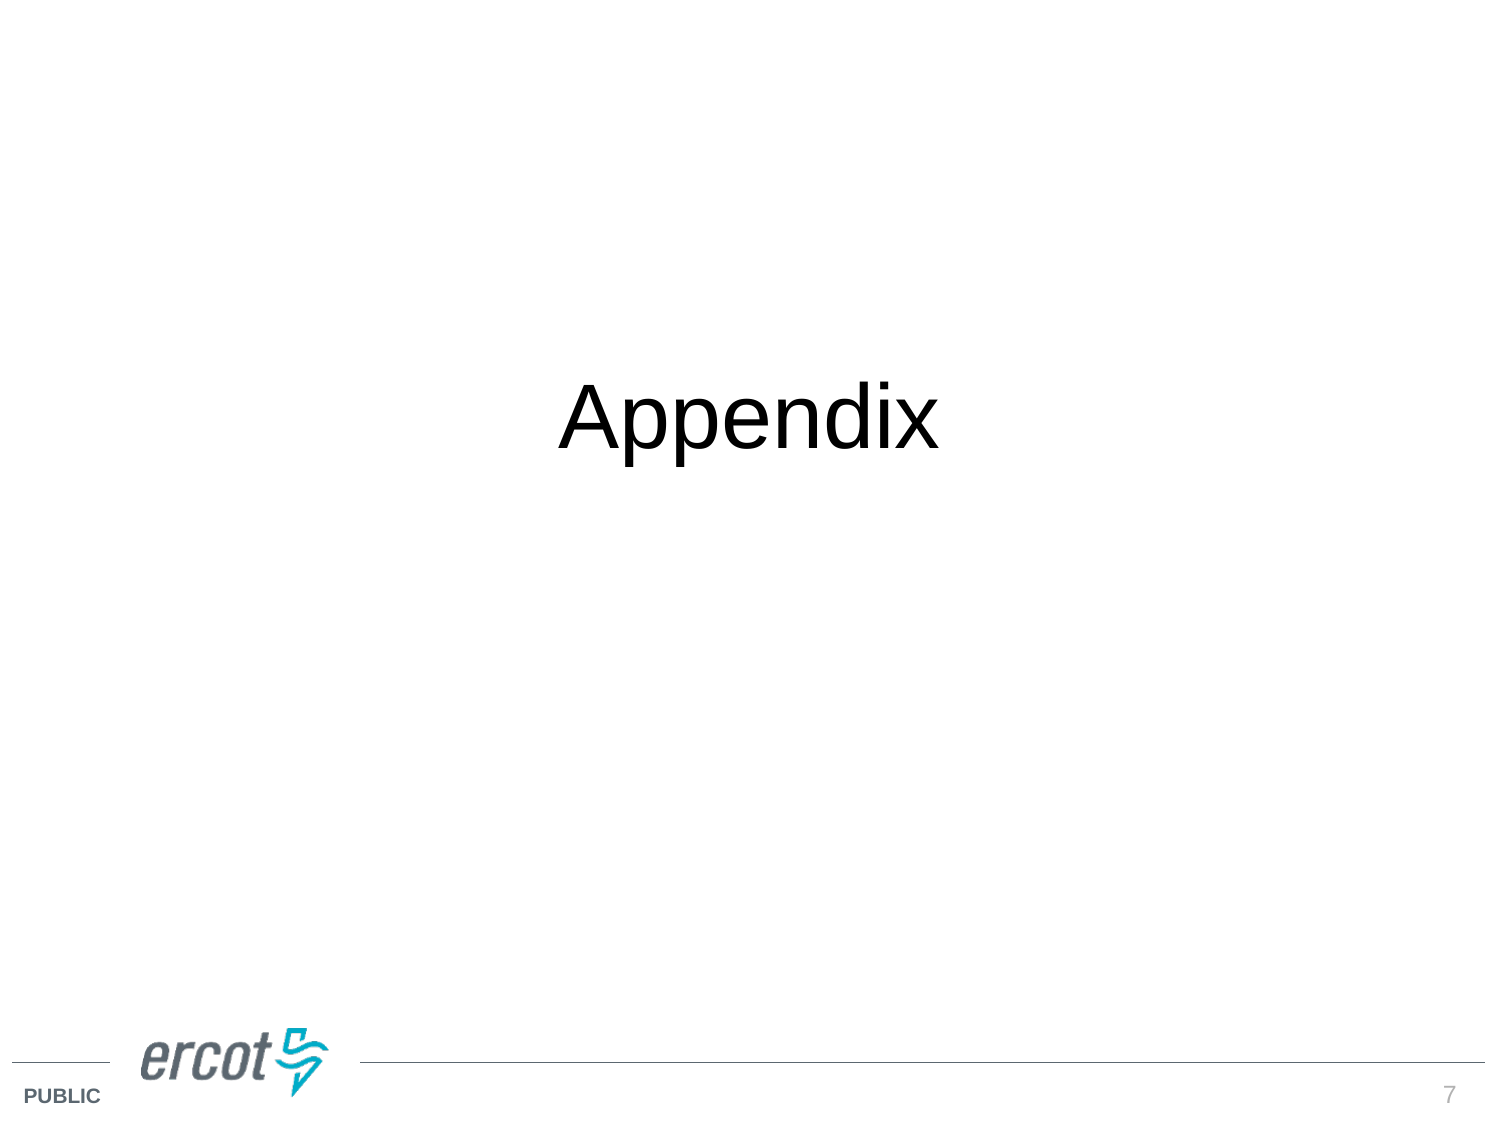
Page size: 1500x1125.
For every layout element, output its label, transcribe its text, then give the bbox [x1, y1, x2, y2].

title Appendix [112, 349, 1388, 591]
picture [137, 1024, 332, 1100]
slide_number 7 [1412, 1076, 1488, 1112]
